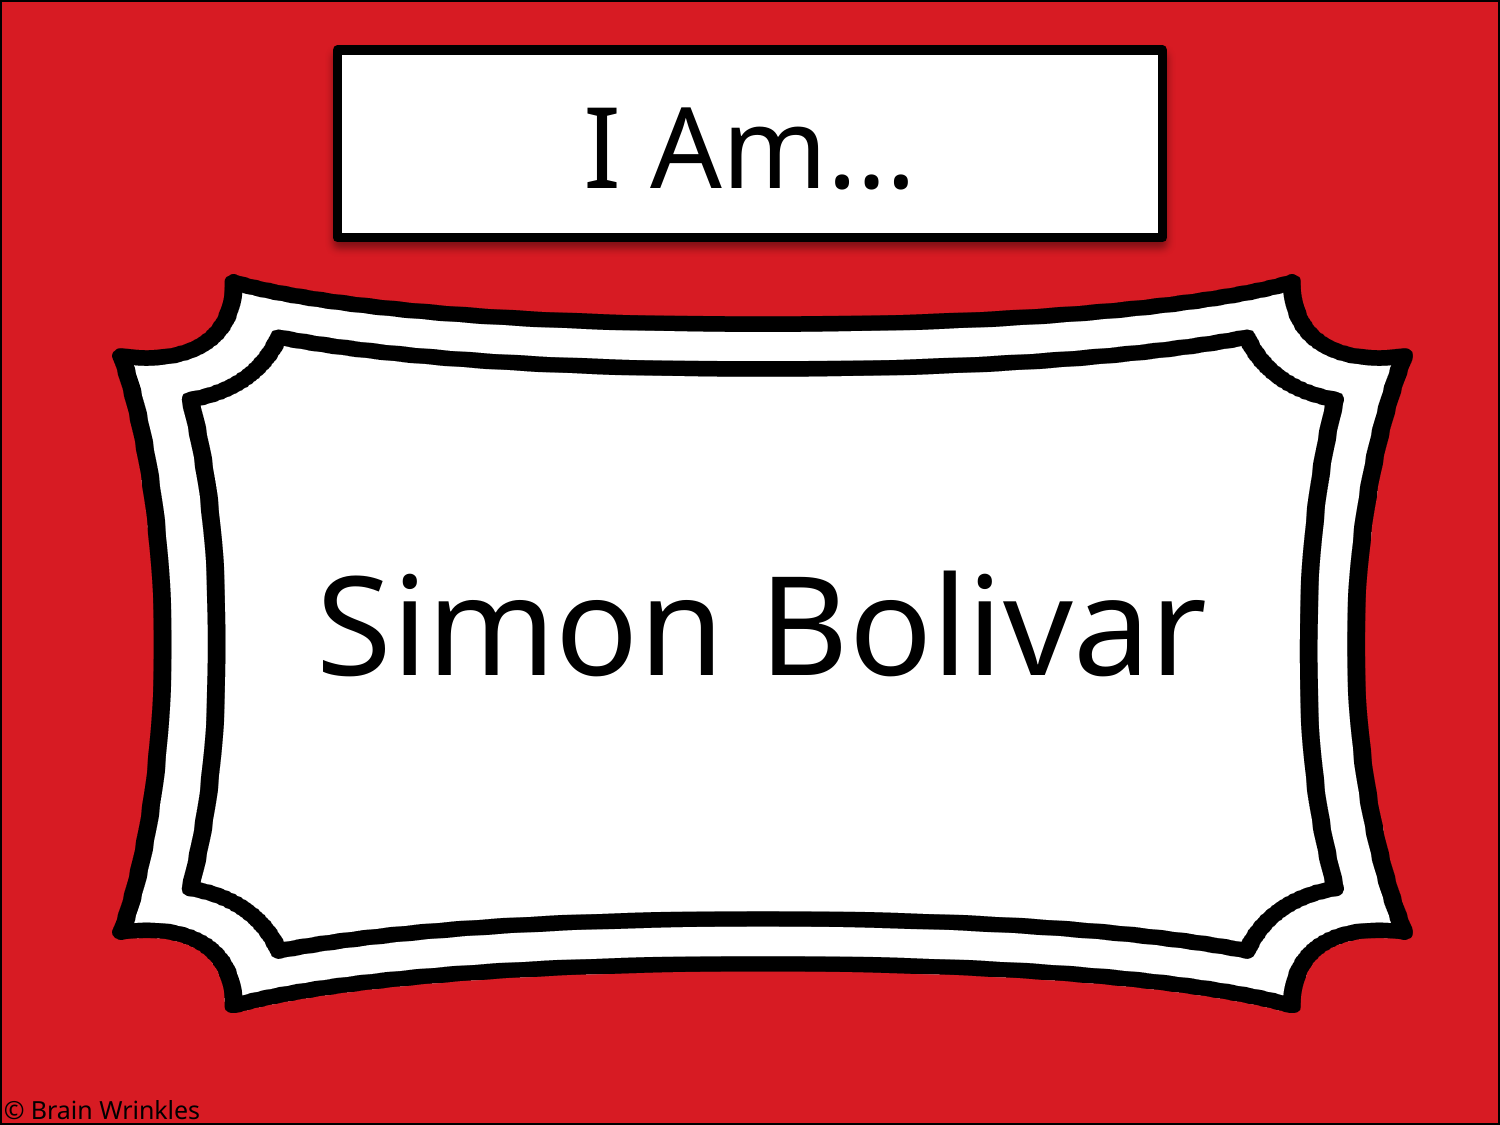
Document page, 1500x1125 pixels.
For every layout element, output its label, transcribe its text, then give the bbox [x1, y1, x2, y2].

picture [112, 274, 1413, 1013]
text_box I Am… [335, 48, 1164, 240]
text_box [0, 0, 1500, 1125]
text_box © Brain Wrinkles [0, 1087, 425, 1125]
